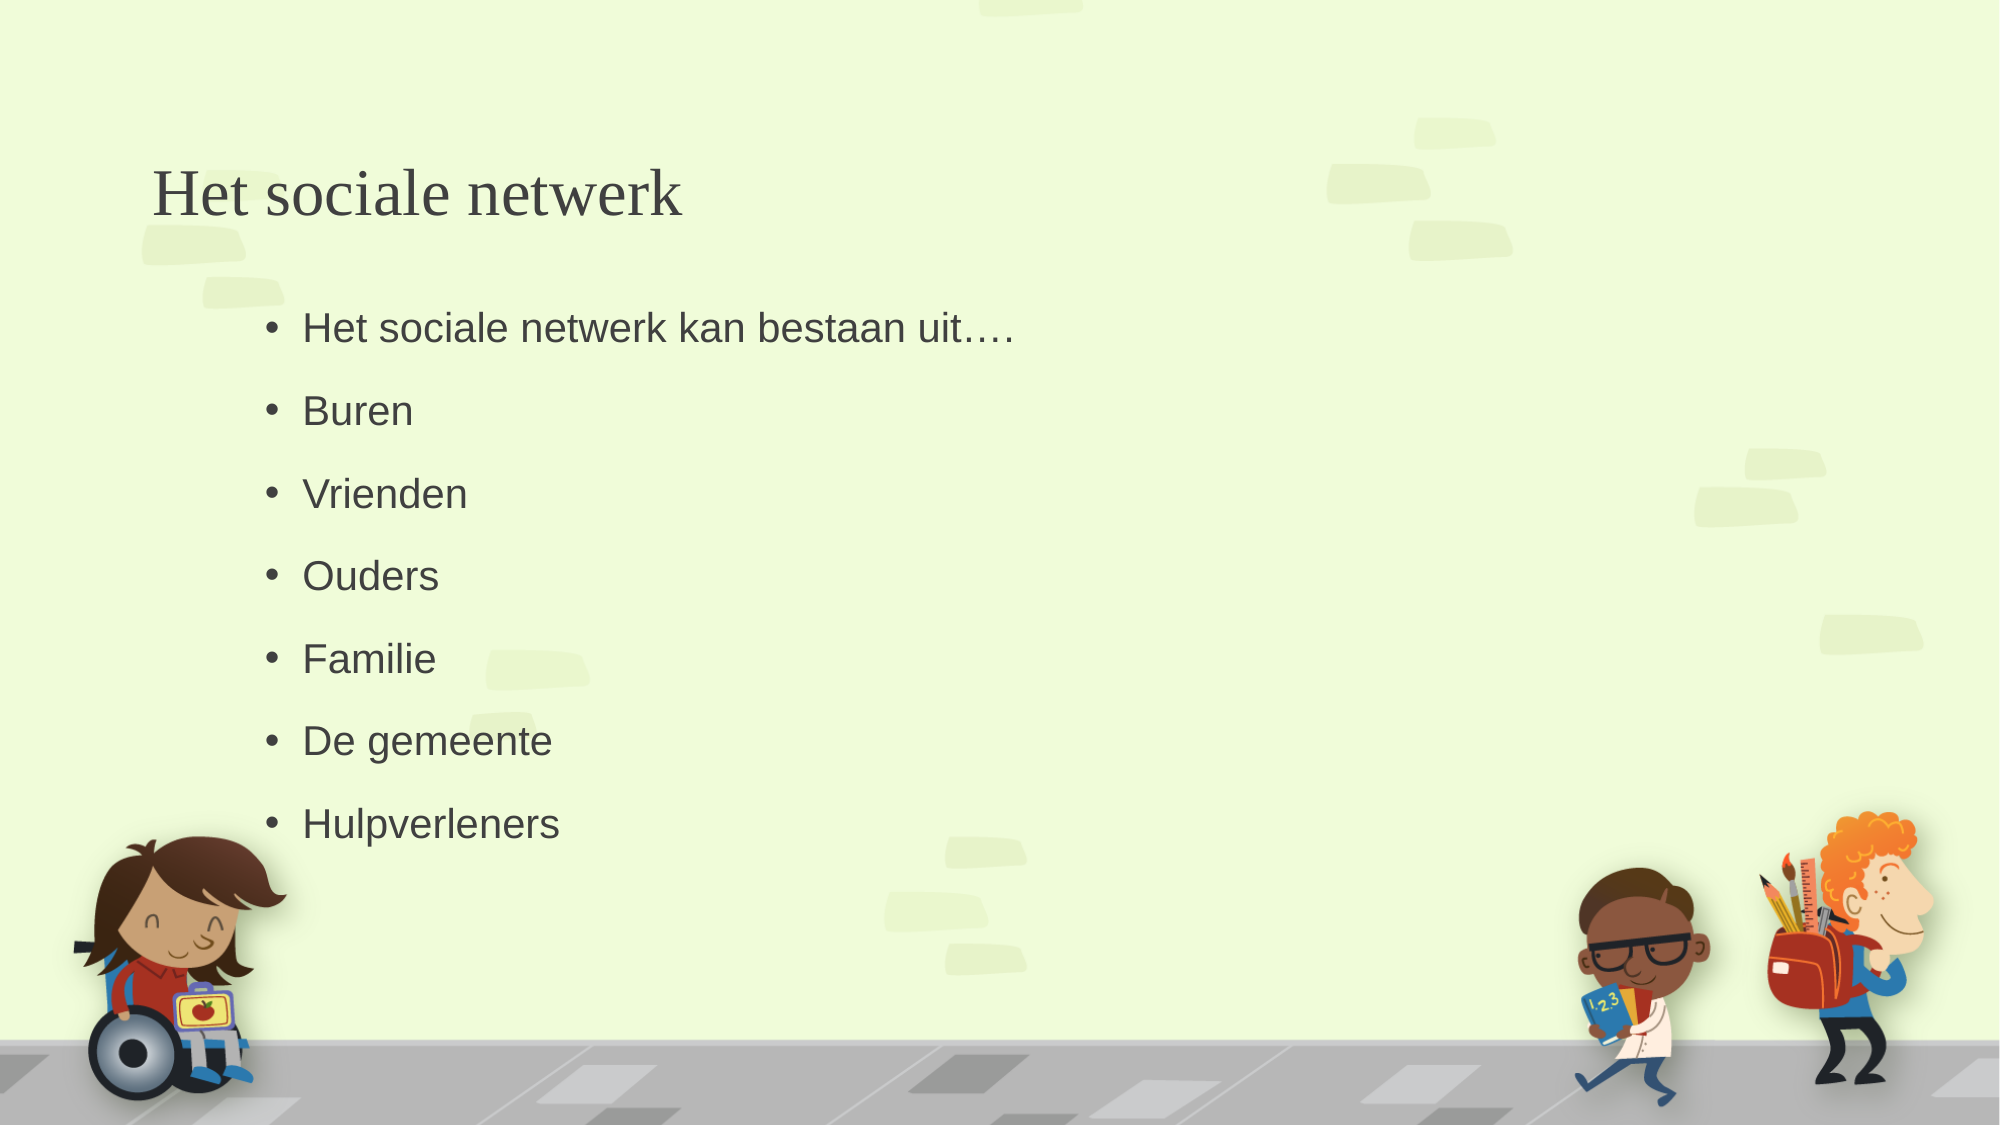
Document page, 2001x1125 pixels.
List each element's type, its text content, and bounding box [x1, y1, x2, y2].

picture [0, 0, 2000, 1125]
list Het sociale netwerk kan bestaan uit…. Buren Vrienden Ouders Familie De gemeente Hulpverleners [249, 299, 1626, 870]
title Het sociale netwerk [137, 59, 1750, 238]
